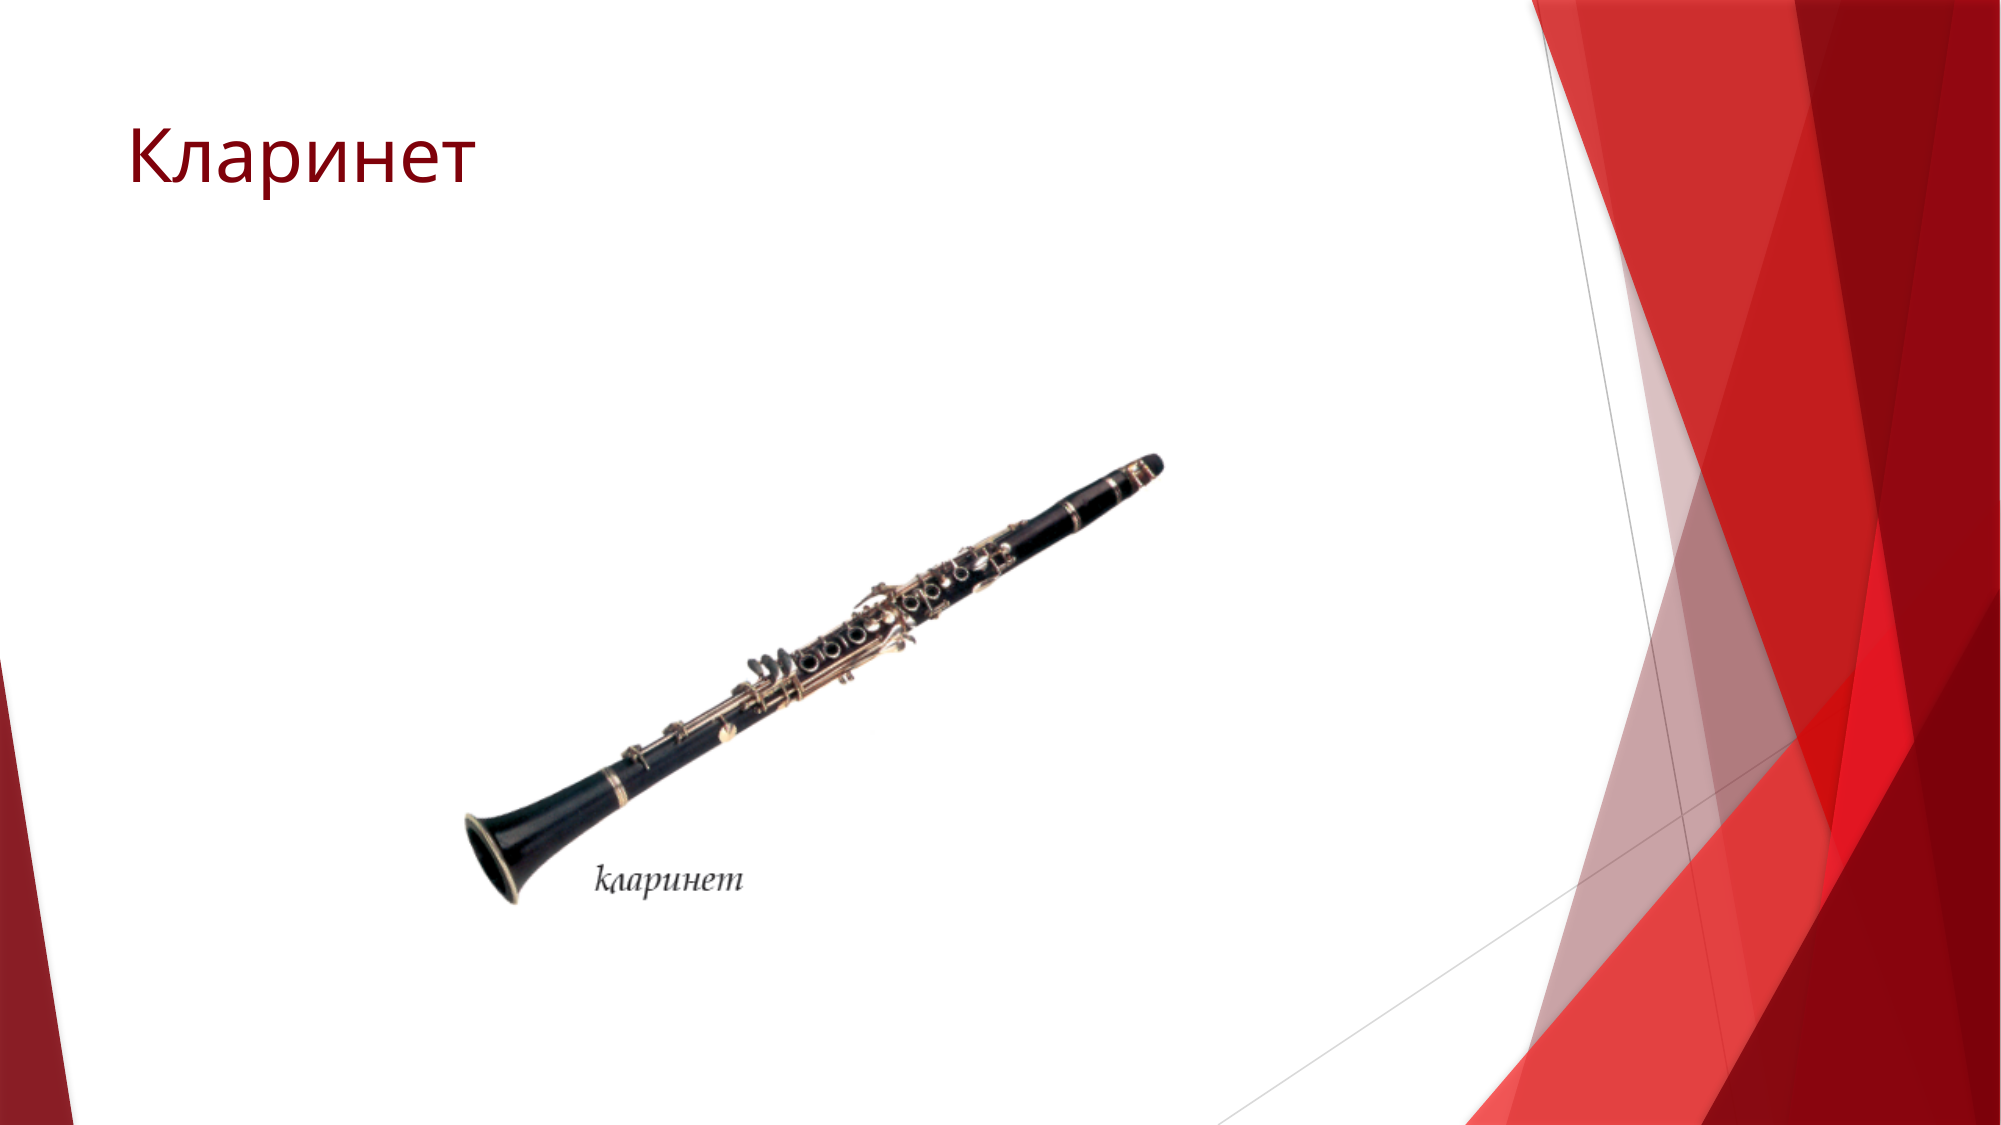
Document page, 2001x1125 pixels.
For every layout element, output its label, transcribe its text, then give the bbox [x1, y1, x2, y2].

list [421, 418, 1212, 927]
title Кларинет [111, 99, 1522, 317]
